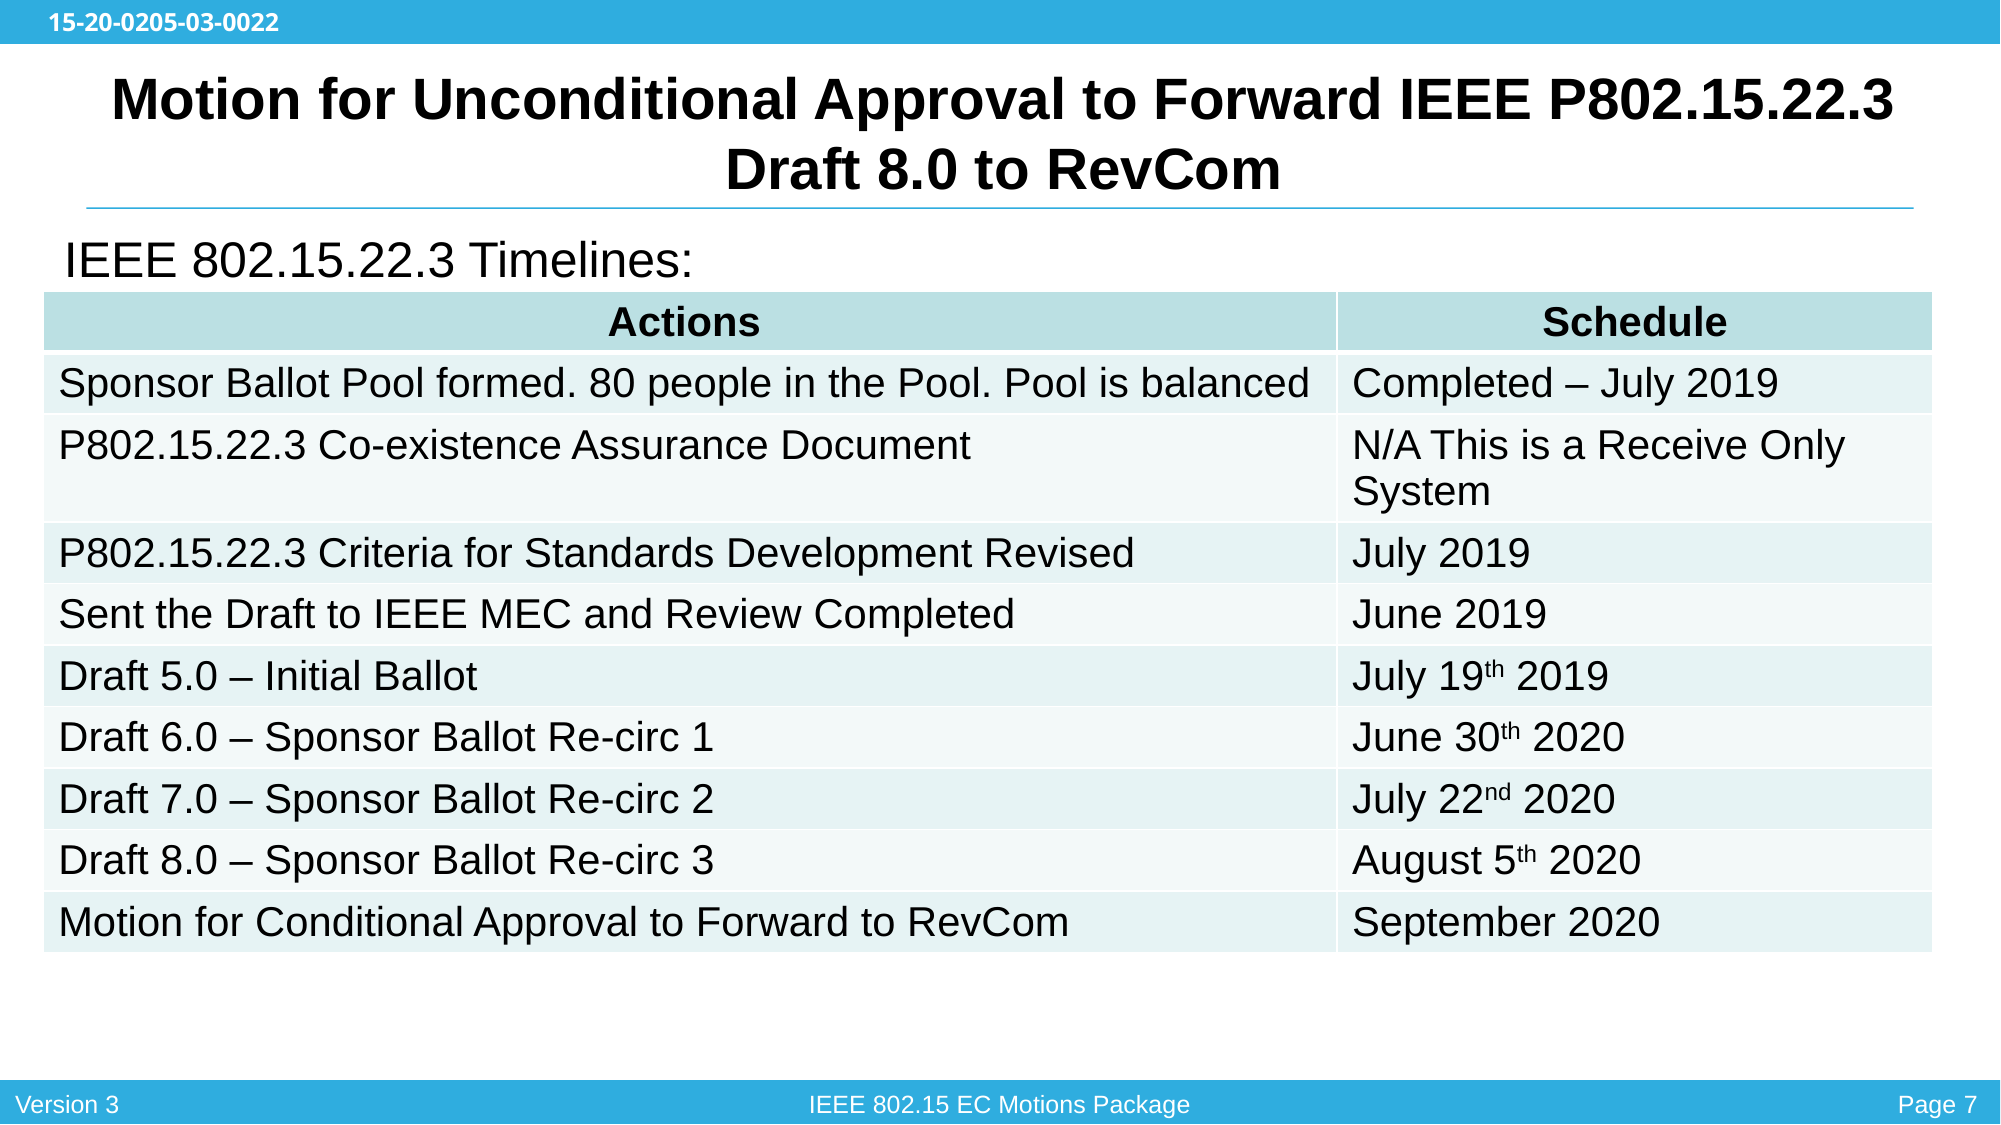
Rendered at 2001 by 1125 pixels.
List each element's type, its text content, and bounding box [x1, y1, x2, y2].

table_cell Sponsor Ballot Pool formed. 80 people in the Pool. Pool is balanced [44, 355, 1336, 413]
table_cell Draft 8.0 – Sponsor Ballot Re-circ 3 [44, 830, 1336, 890]
table_cell Draft 6.0 – Sponsor Ballot Re-circ 1 [44, 707, 1336, 767]
table_cell Sent the Draft to IEEE MEC and Review Completed [44, 584, 1336, 644]
table_header Actions [44, 292, 1336, 350]
table_cell July 2019 [1338, 523, 1932, 583]
table_cell September 2020 [1338, 892, 1932, 952]
table_cell June 30th 2020 [1338, 707, 1932, 767]
table_cell June 2019 [1338, 584, 1932, 644]
table_cell N/A This is a Receive Only System [1338, 415, 1932, 521]
table_cell August 5th 2020 [1338, 830, 1932, 890]
table_cell July 19th 2019 [1338, 646, 1932, 706]
table_cell Motion for Conditional Approval to Forward to RevCom [44, 892, 1336, 952]
list IEEE 802.15.22.3 Timelines: [48, 220, 1939, 1059]
table_cell Completed – July 2019 [1338, 355, 1932, 413]
title Motion for Unconditional Approval to Forward IEEE P802.15.22.3 Draft 8.0 to RevCom [74, 66, 1934, 197]
table_cell Draft 5.0 – Initial Ballot [44, 646, 1336, 706]
table_cell P802.15.22.3 Co-existence Assurance Document [44, 415, 1336, 521]
table_cell P802.15.22.3 Criteria for Standards Development Revised [44, 523, 1336, 583]
table_cell Draft 7.0 – Sponsor Ballot Re-circ 2 [44, 769, 1336, 829]
table_cell July 22nd 2020 [1338, 769, 1932, 829]
table_header Schedule [1338, 292, 1932, 350]
